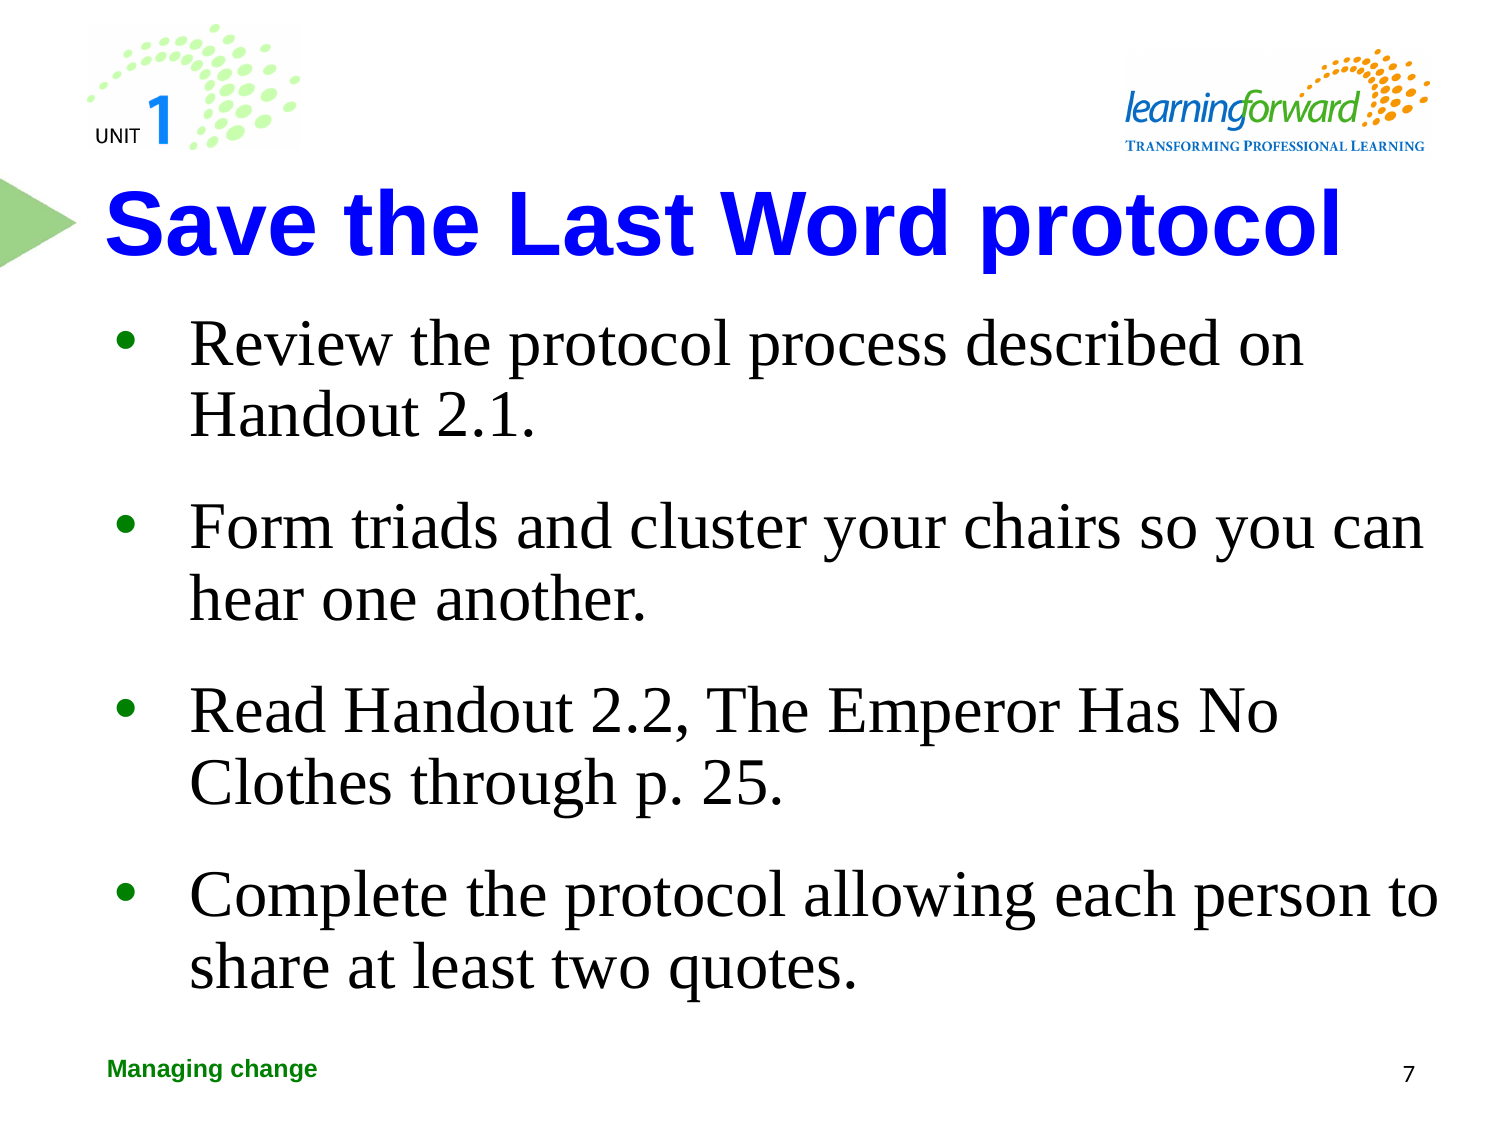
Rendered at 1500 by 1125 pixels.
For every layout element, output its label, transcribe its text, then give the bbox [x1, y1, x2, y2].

title Save the Last Word protocol [50, 125, 1400, 313]
picture [1125, 49, 1430, 163]
picture [87, 24, 300, 125]
text_box Managing change [0, 1037, 450, 1098]
picture [0, 149, 88, 283]
text_box 7 [1387, 1050, 1431, 1095]
list Review the protocol process described on Handout 2.1. Form triads and cluster your chairs so you can hear one another. Read Handout 2.2, The Emperor Has No Clothes through p. 25. Complete the protocol allowing each person to share at least two quotes. [99, 299, 1488, 1125]
